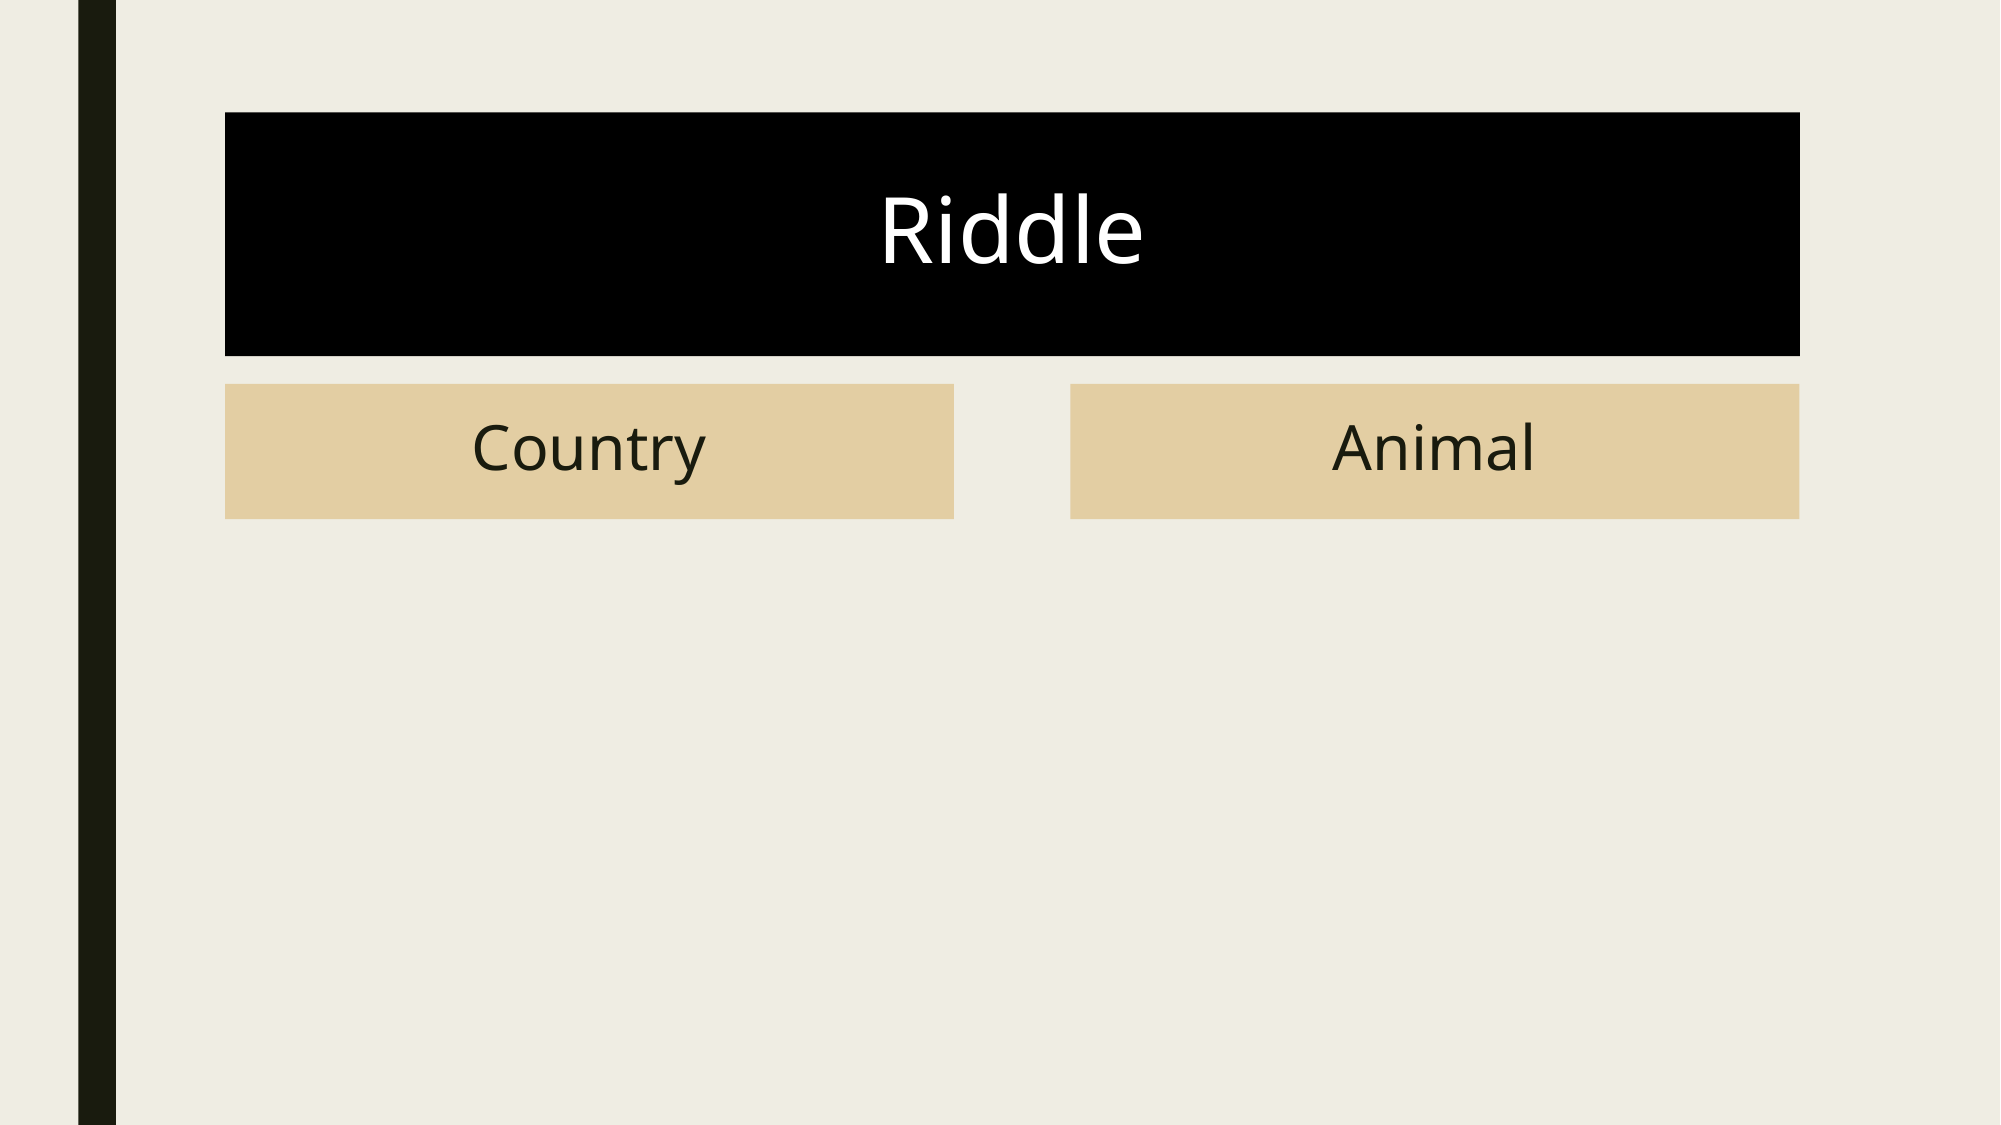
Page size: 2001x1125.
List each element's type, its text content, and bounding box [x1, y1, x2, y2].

title Riddle [225, 112, 1800, 357]
list Animal [1070, 383, 1800, 520]
list Country [225, 383, 954, 520]
